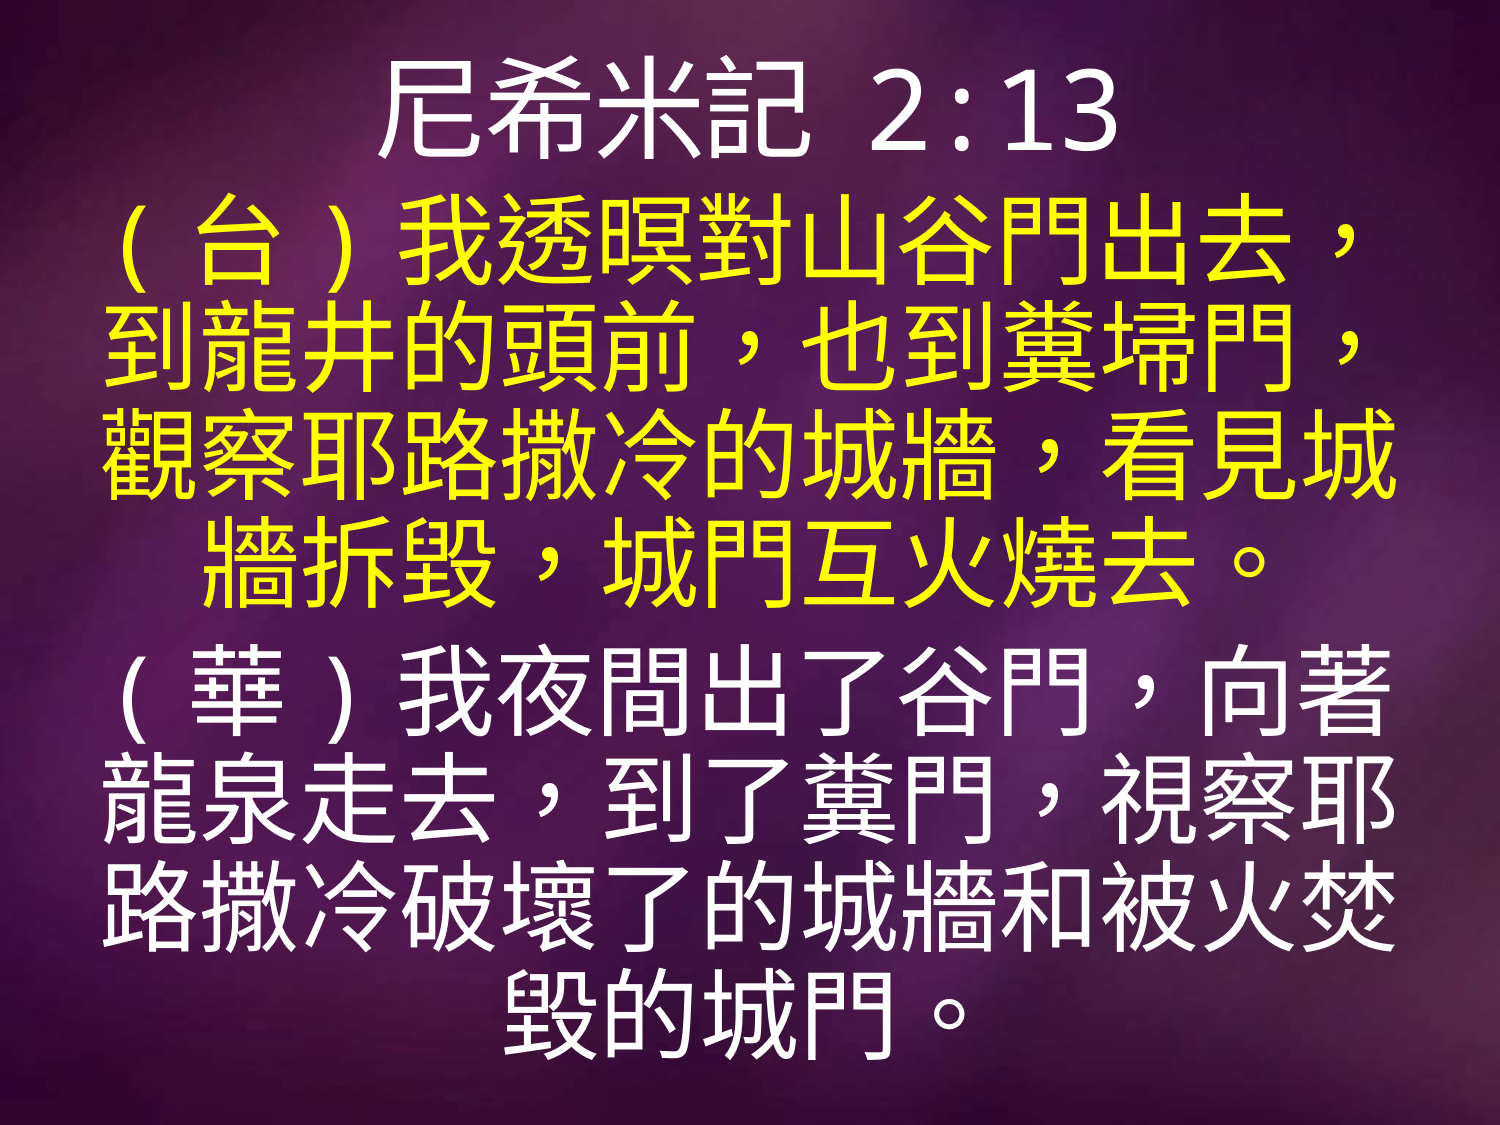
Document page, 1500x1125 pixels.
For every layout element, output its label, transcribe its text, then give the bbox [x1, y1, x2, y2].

title 尼希米記 2:13 [62, 37, 1438, 174]
list (台)我透暝對山谷門出去，到龍井的頭前，也到糞埽門，觀察耶路撒冷的城牆，看見城牆拆毀，城門互火燒去。 (華)我夜間出了谷門，向著龍泉走去，到了糞門，視察耶路撒冷破壞了的城牆和被火焚毀的城門。 [62, 190, 1438, 1088]
picture [0, 0, 1500, 1125]
